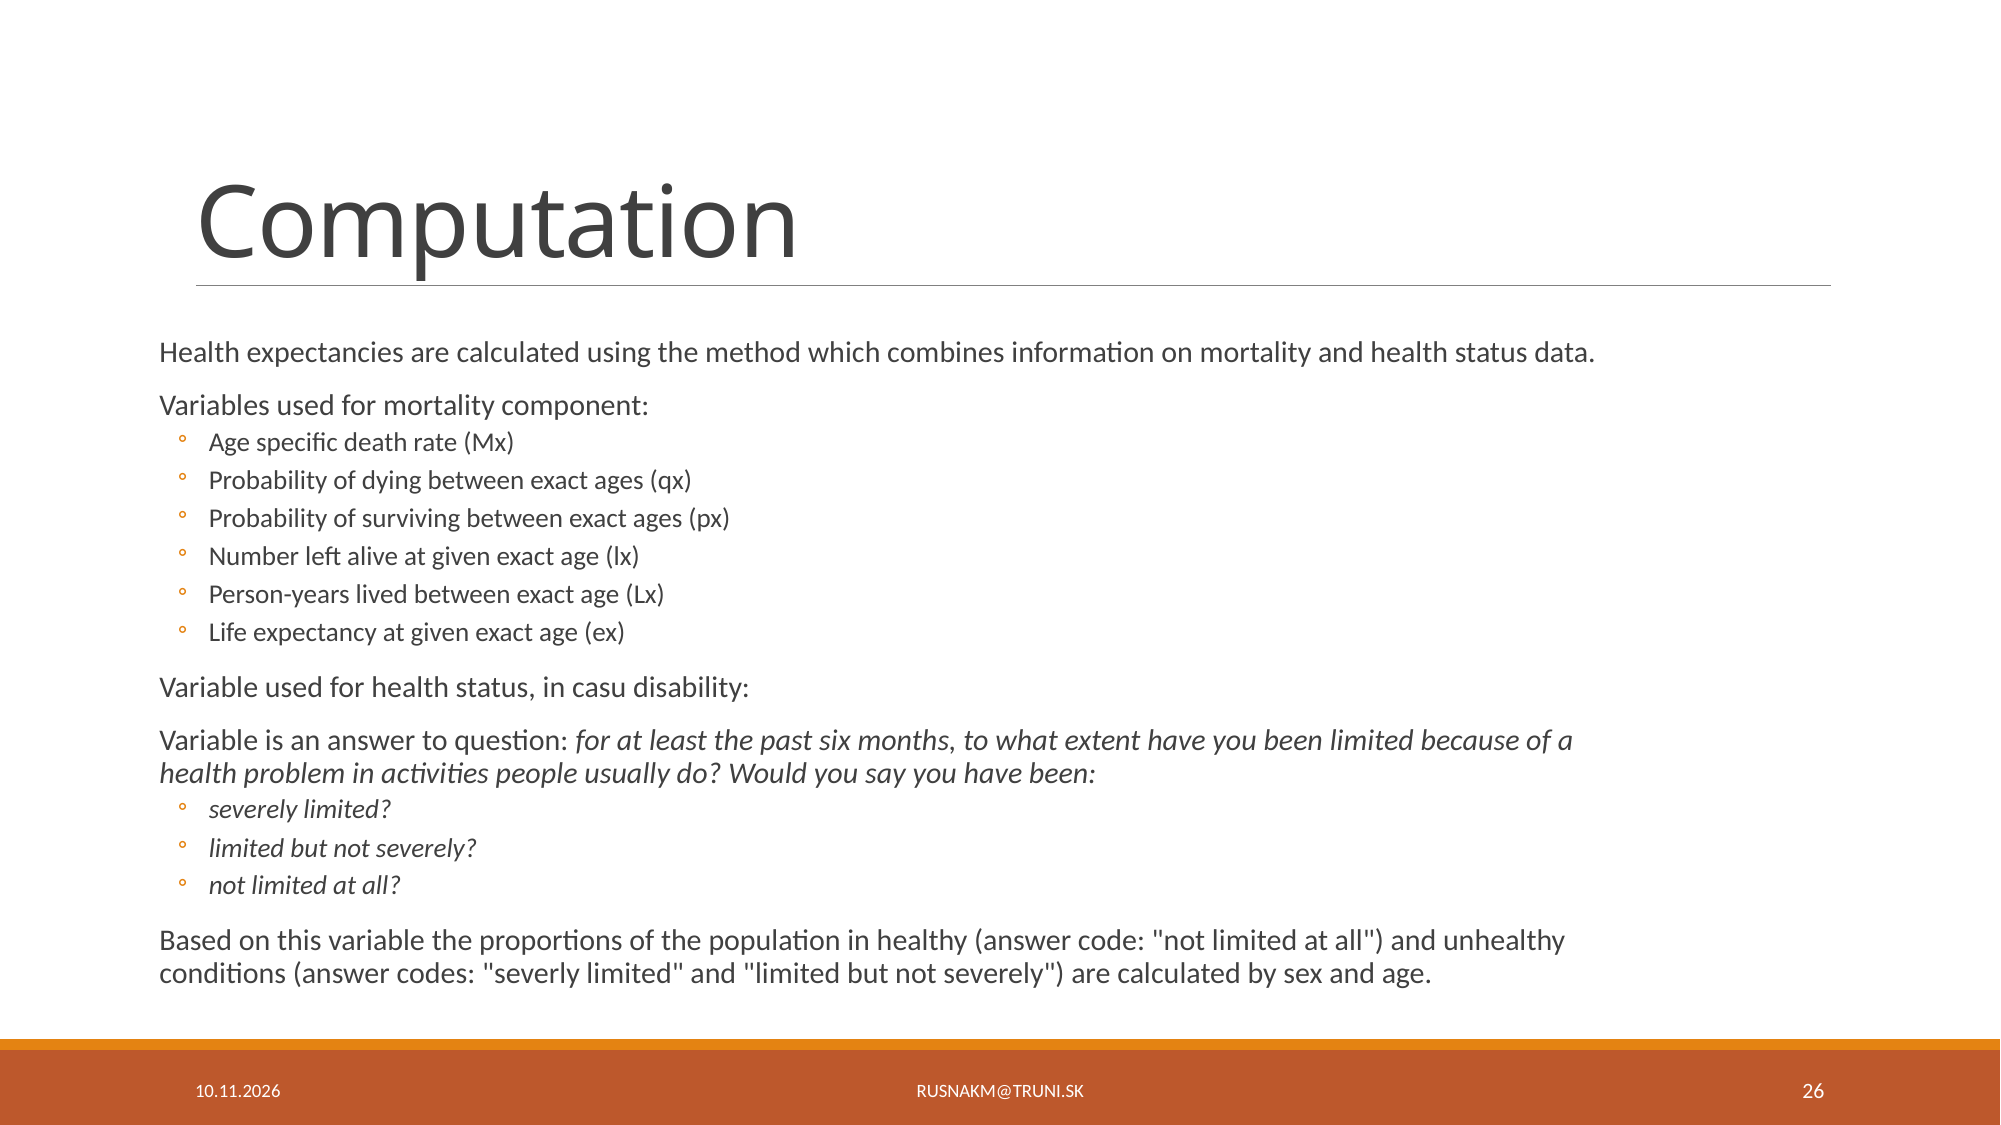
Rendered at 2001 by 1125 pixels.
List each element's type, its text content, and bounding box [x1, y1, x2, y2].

title Computation [180, 47, 1830, 285]
slide_number 26 [1624, 1059, 1840, 1120]
footer rusnakm@truni.sk [604, 1059, 1396, 1120]
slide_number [180, 1059, 586, 1120]
list Health expectancies are calculated using the method which combines information on mortality and health status data. Variables used for mortality component: Age specific death rate (Mx) Probability of dying between exact ages (qx) Probability of surviving between exact ages (px) Number left alive at given exact age (lx) Person-years lived between exact age (Lx) Life expectancy at given exact age (ex) Variable used for health status, in casu disability: Variable is an answer to question: for at least the past six months, to what extent have you been limited because of a health problem in activities people usually do? Would you say you have been: severely limited? limited but not severely? not limited at all? Based on this variable the proportions of the population in healthy (answer code: "not limited at all") and unhealthy conditions (answer codes: "severly limited" and "limited but not severely") are calculated by sex and age. [143, 328, 1605, 1017]
